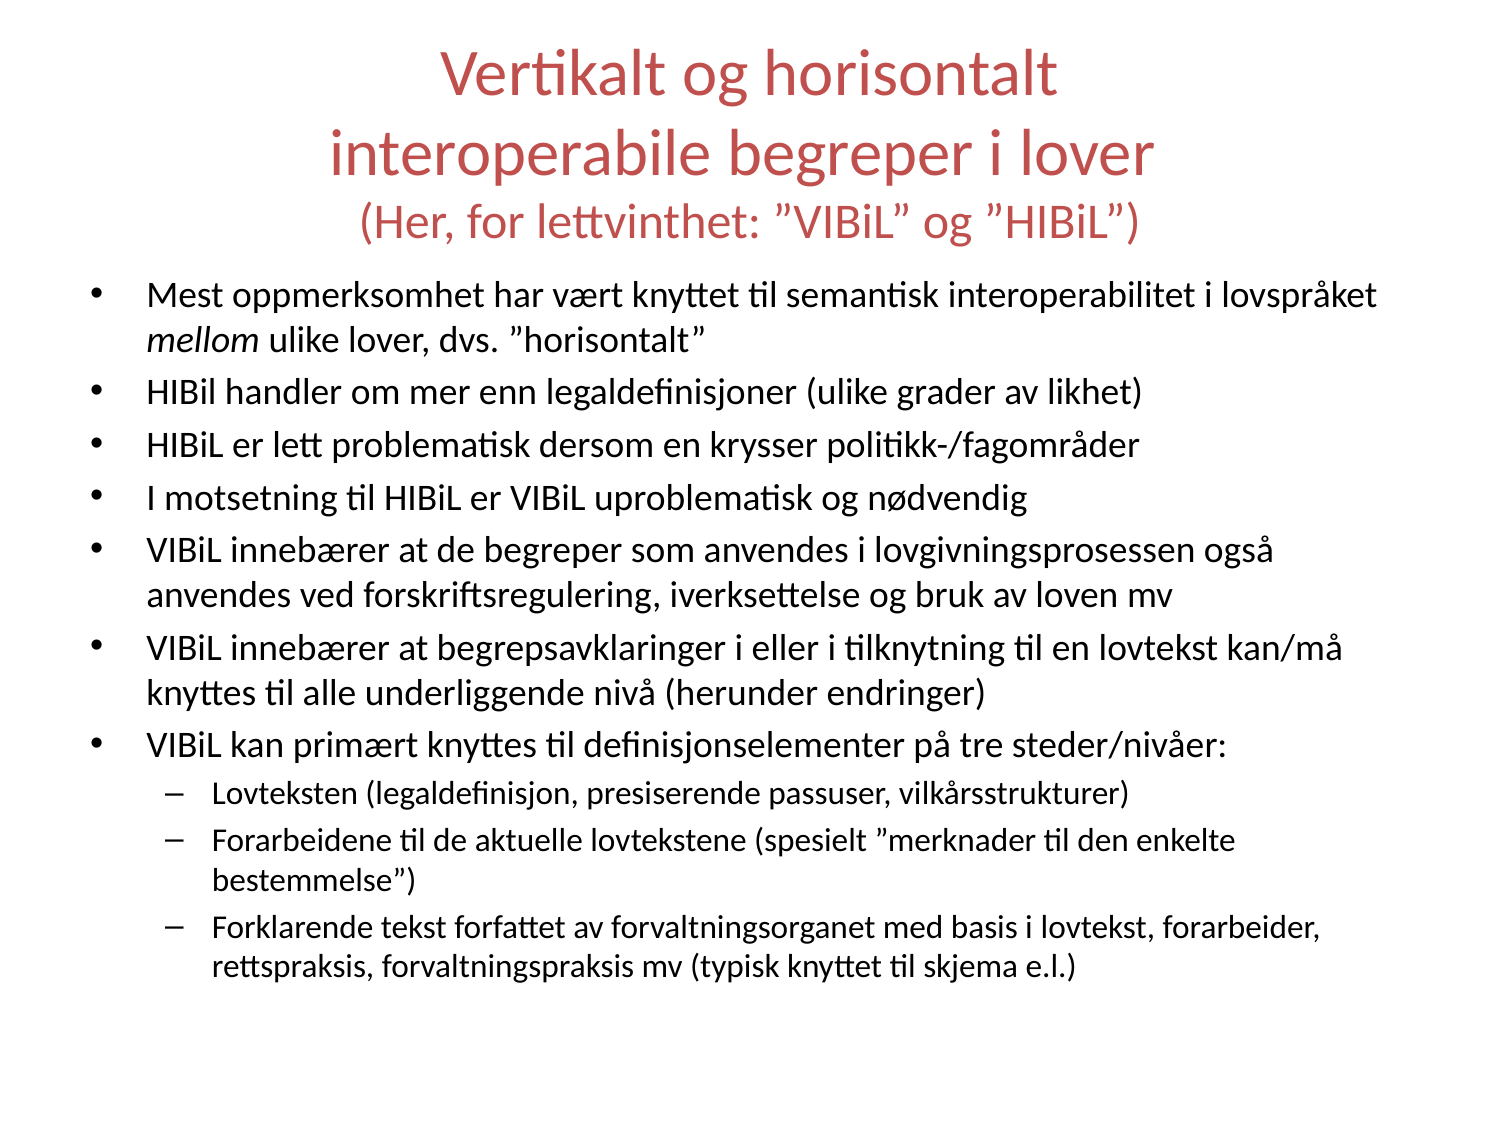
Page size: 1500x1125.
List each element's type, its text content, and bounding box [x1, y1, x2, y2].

list Mest oppmerksomhet har vært knyttet til semantisk interoperabilitet i lovspråket mellom ulike lover, dvs. ”horisontalt” HIBil handler om mer enn legaldefinisjoner (ulike grader av likhet) HIBiL er lett problematisk dersom en krysser politikk-/fagområder I motsetning til HIBiL er VIBiL uproblematisk og nødvendig VIBiL innebærer at de begreper som anvendes i lovgivningsprosessen også anvendes ved forskriftsregulering, iverksettelse og bruk av loven mv VIBiL innebærer at begrepsavklaringer i eller i tilknytning til en lovtekst kan/må knyttes til alle underliggende nivå (herunder endringer) VIBiL kan primært knyttes til definisjonselementer på tre steder/nivåer: Lovteksten (legaldefinisjon, presiserende passuser, vilkårsstrukturer) Forarbeidene til de aktuelle lovtekstene (spesielt ”merknader til den enkelte bestemmelse”) Forklarende tekst forfattet av forvaltningsorganet med basis i lovtekst, forarbeider, rettspraksis, forvaltningspraksis mv (typisk knyttet til skjema e.l.) [74, 262, 1426, 1006]
title Vertikalt og horisontalt interoperabile begreper i lover (Her, for lettvinthet: ”VIBiL” og ”HIBiL”) [74, 44, 1426, 233]
